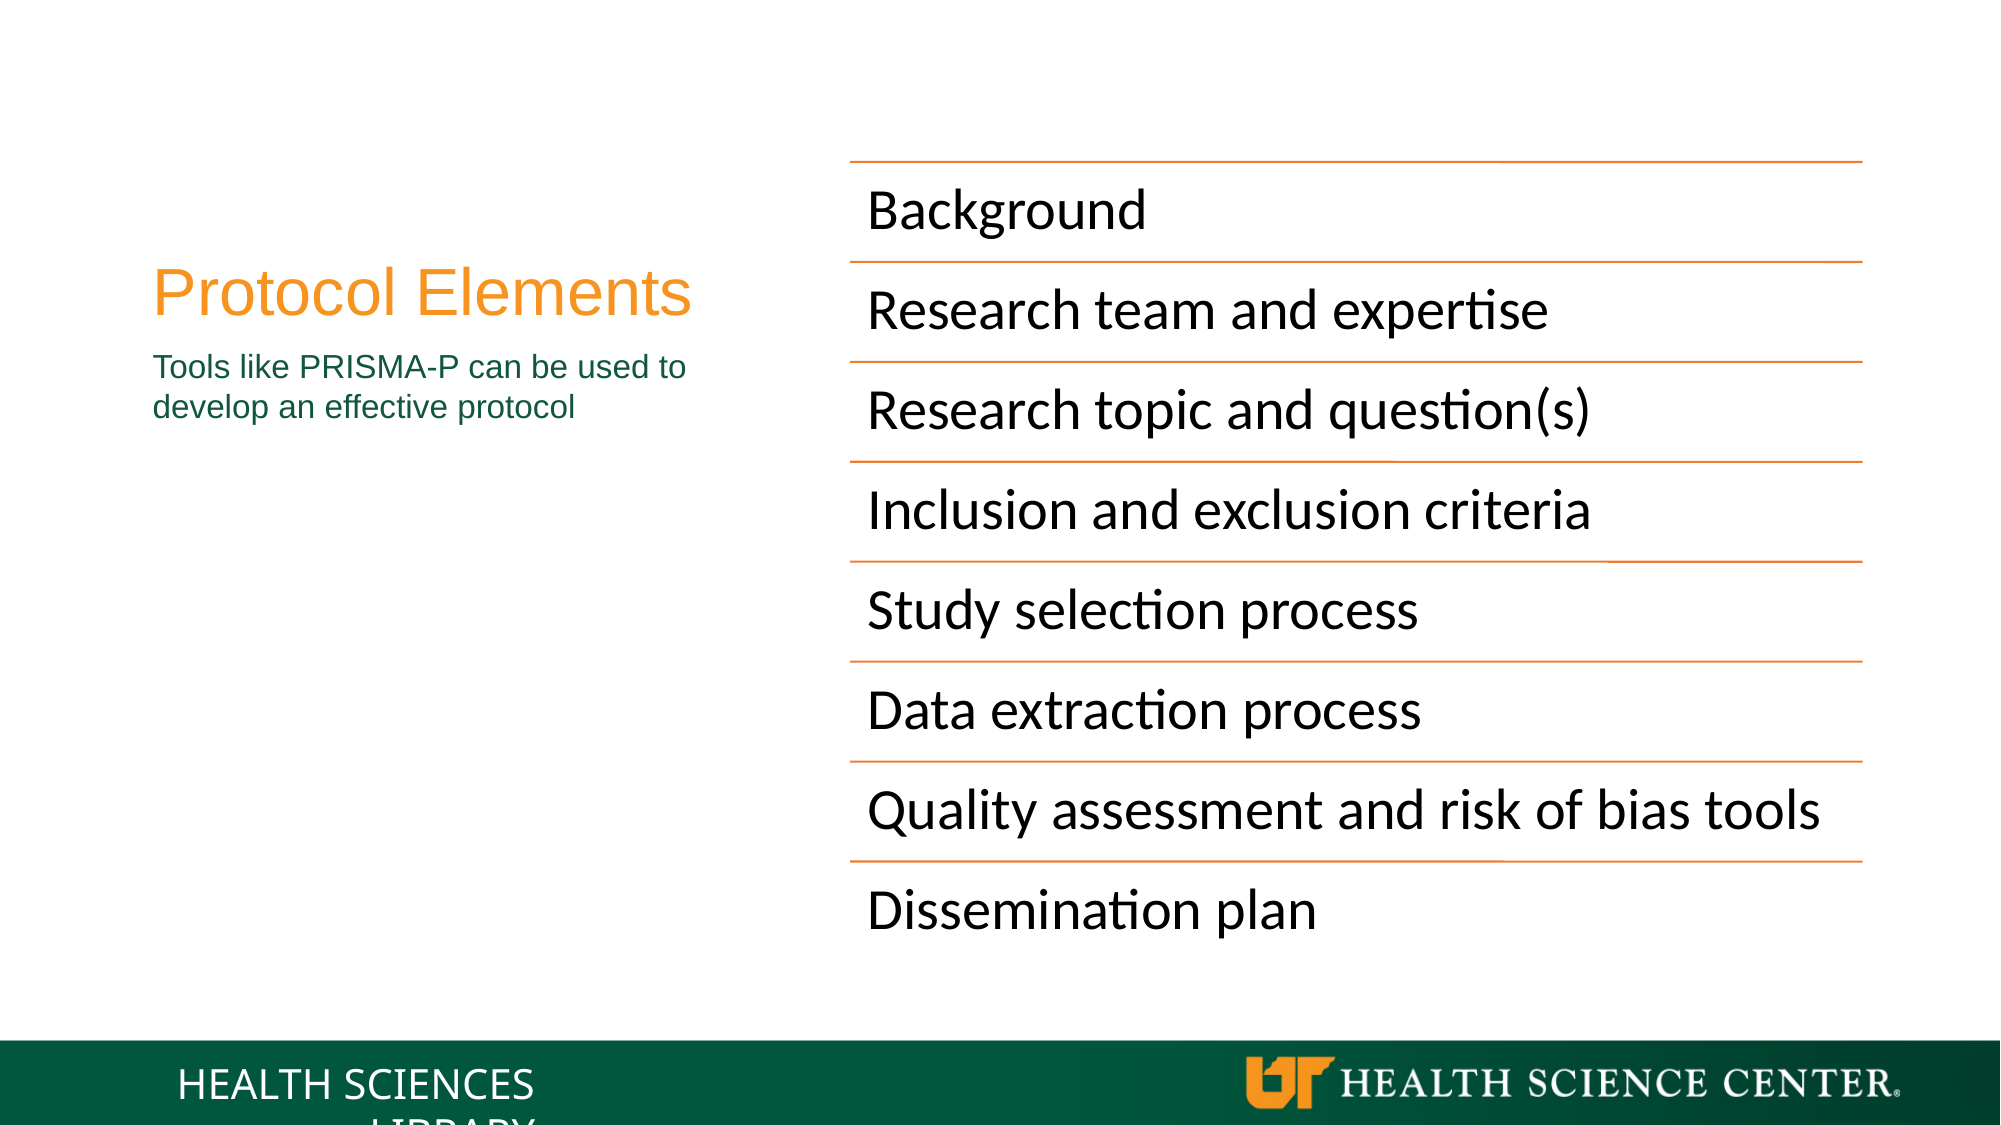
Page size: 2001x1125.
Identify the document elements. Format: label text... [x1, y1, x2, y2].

picture [0, 0, 2000, 1125]
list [850, 161, 1863, 962]
title Protocol Elements [137, 75, 783, 337]
list Tools like PRISMA-P can be used to develop an effective protocol [137, 337, 783, 963]
